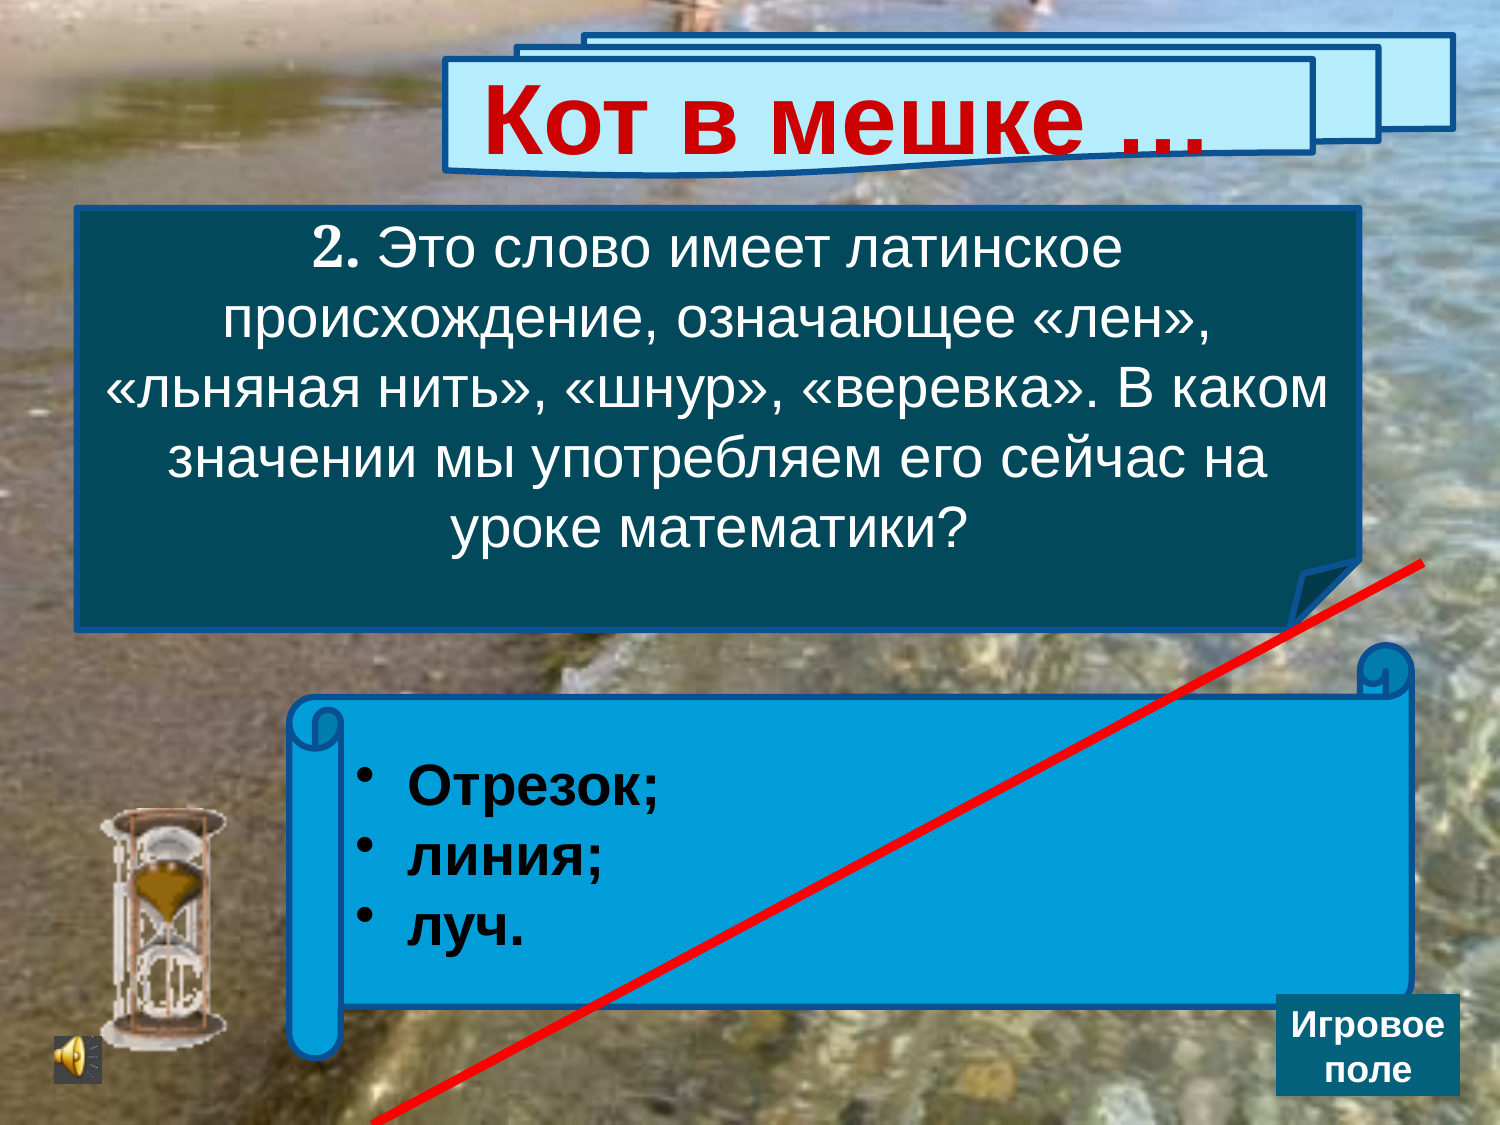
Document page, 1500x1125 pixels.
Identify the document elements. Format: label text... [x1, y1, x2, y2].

text_box Кот в мешке … [442, 32, 1457, 179]
text_box Отрезок; линия; луч. [289, 645, 1412, 1059]
picture [0, 0, 1500, 1125]
text_box Игровое поле [1276, 993, 1460, 1096]
text_box 2. Это слово имеет латинское происхождение, означающее «лен», «льняная нить», «шнур», «веревка». В каком значении мы употребляем его сейчас на уроке математики? [73, 204, 1363, 634]
